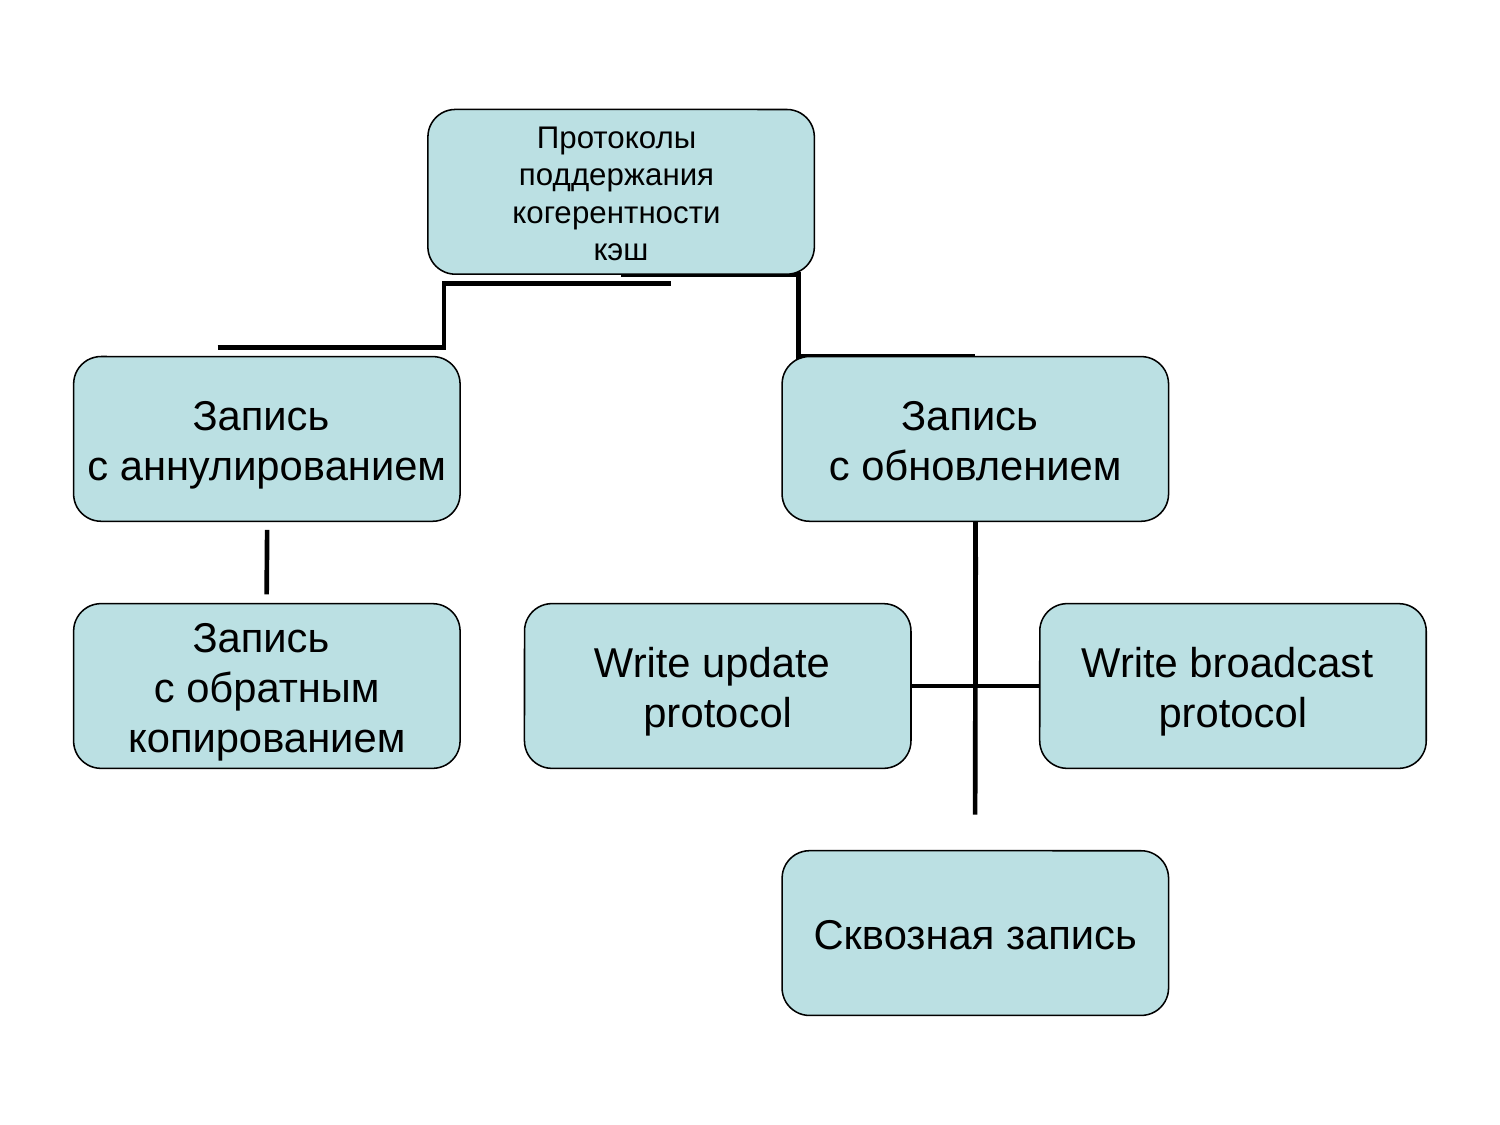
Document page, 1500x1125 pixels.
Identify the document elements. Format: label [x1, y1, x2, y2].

text_box [73, 109, 1427, 1016]
